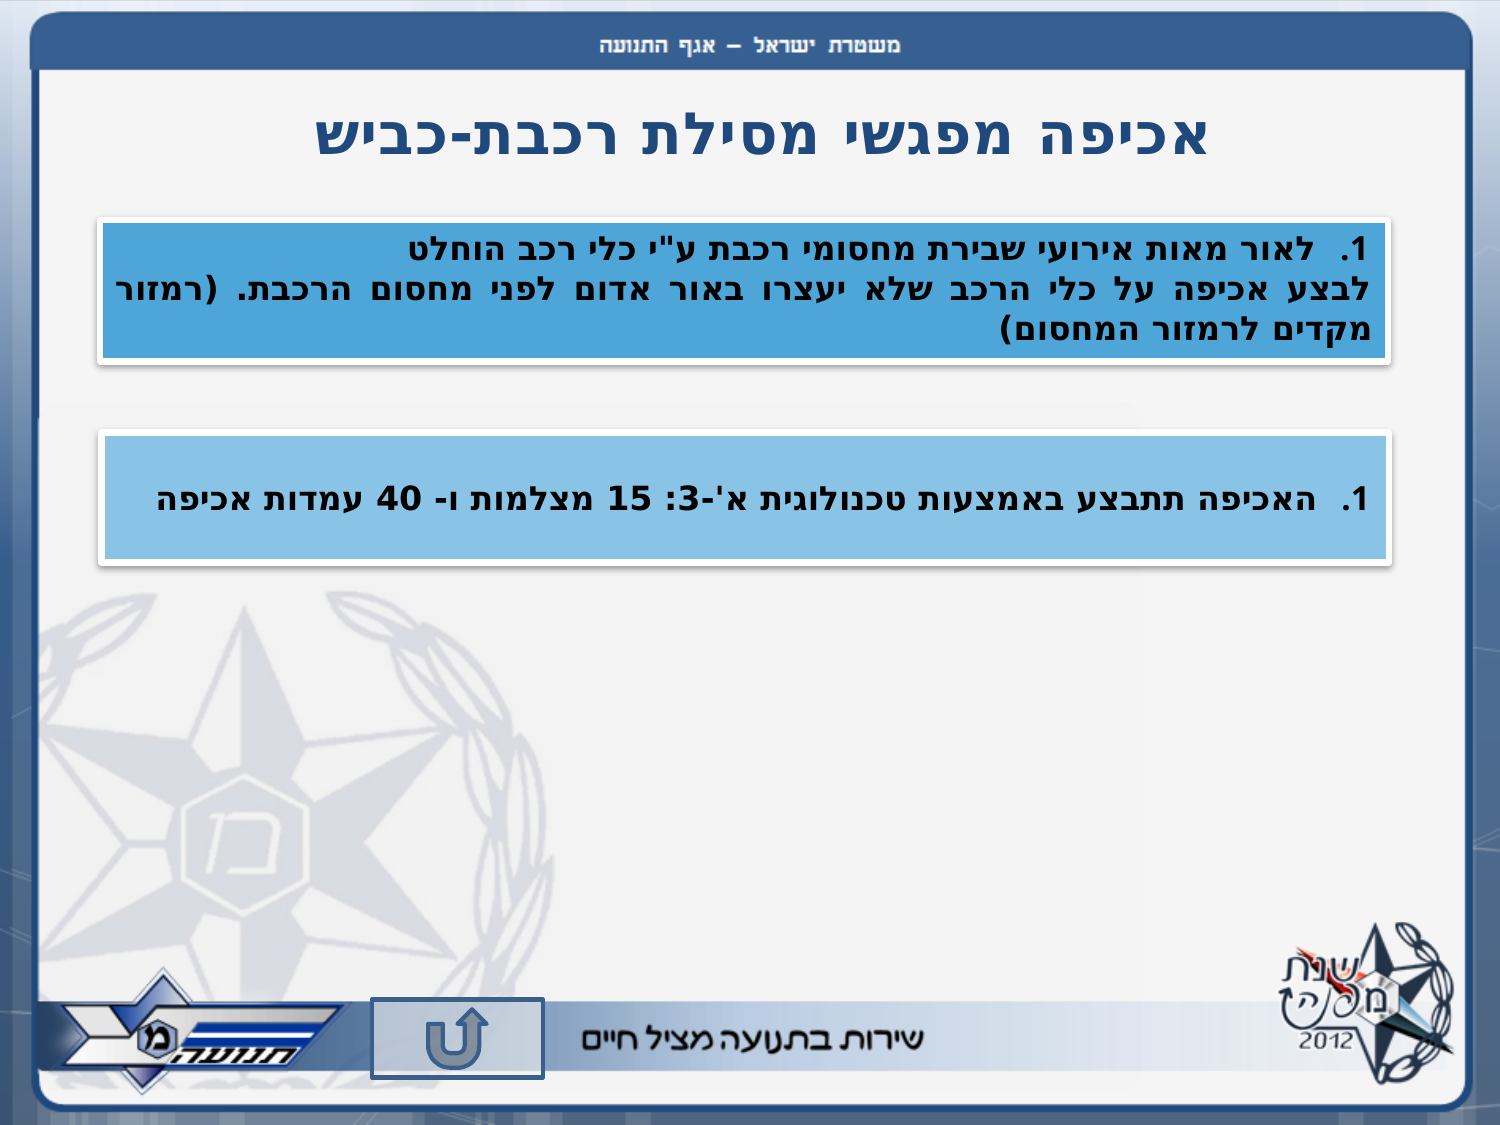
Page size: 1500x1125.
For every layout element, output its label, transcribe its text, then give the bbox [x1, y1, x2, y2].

text_box לאור מאות אירועי שבירת מחסומי רכבת ע"י כלי רכב הוחלט לבצע אכיפה על כלי הרכב שלא יעצרו באור אדום לפני מחסום הרכבת. (רמזור מקדים לרמזור המחסום) [100, 219, 1388, 362]
text_box [370, 997, 545, 1080]
picture [0, 0, 1500, 1125]
text_box האכיפה תתבצע באמצעות טכנולוגית א'-3: 15 מצלמות ו- 40 עמדות אכיפה [101, 432, 1389, 563]
title אכיפה מפגשי מסילת רכבת-כביש [49, 78, 1459, 149]
